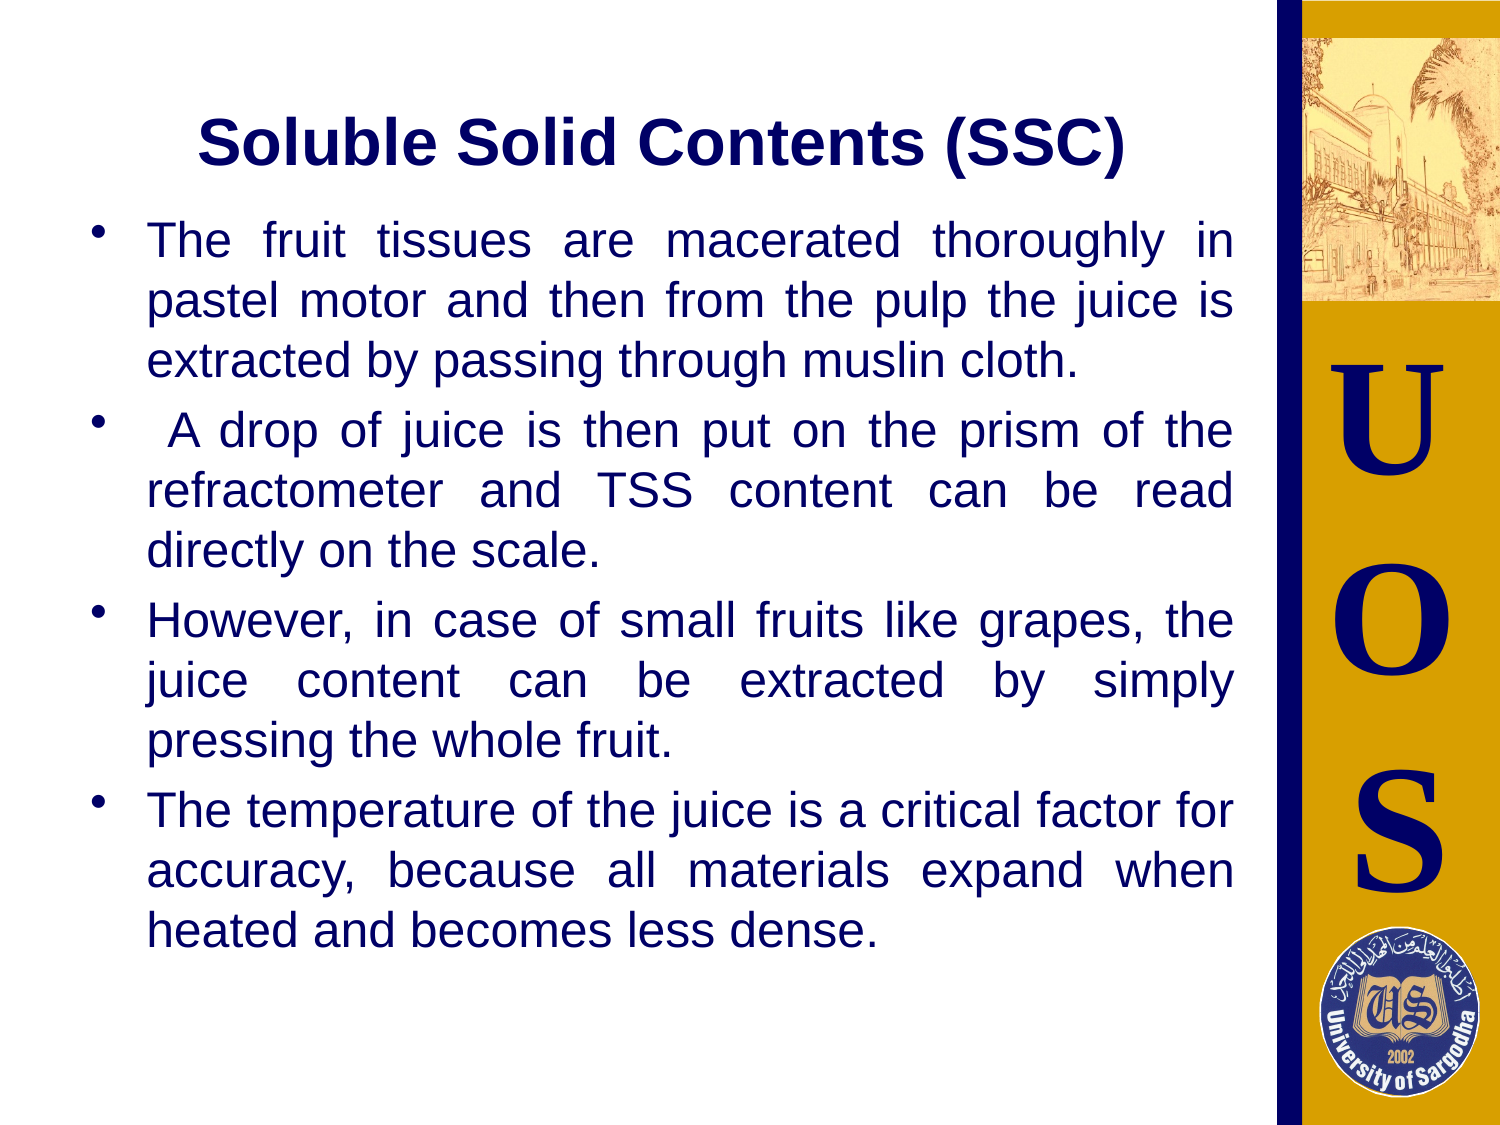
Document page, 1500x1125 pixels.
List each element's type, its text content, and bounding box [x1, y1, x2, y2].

list The fruit tissues are macerated thoroughly in pastel motor and then from the pulp the juice is extracted by passing through muslin cloth. A drop of juice is then put on the prism of the refractometer and TSS content can be read directly on the scale. However, in case of small fruits like grapes, the juice content can be extracted by simply pressing the whole fruit. The temperature of the juice is a critical factor for accuracy, because all materials expand when heated and becomes less dense. [75, 200, 1250, 1005]
title Soluble Solid Contents (SSC) [75, 45, 1250, 200]
picture [1303, 38, 1500, 301]
